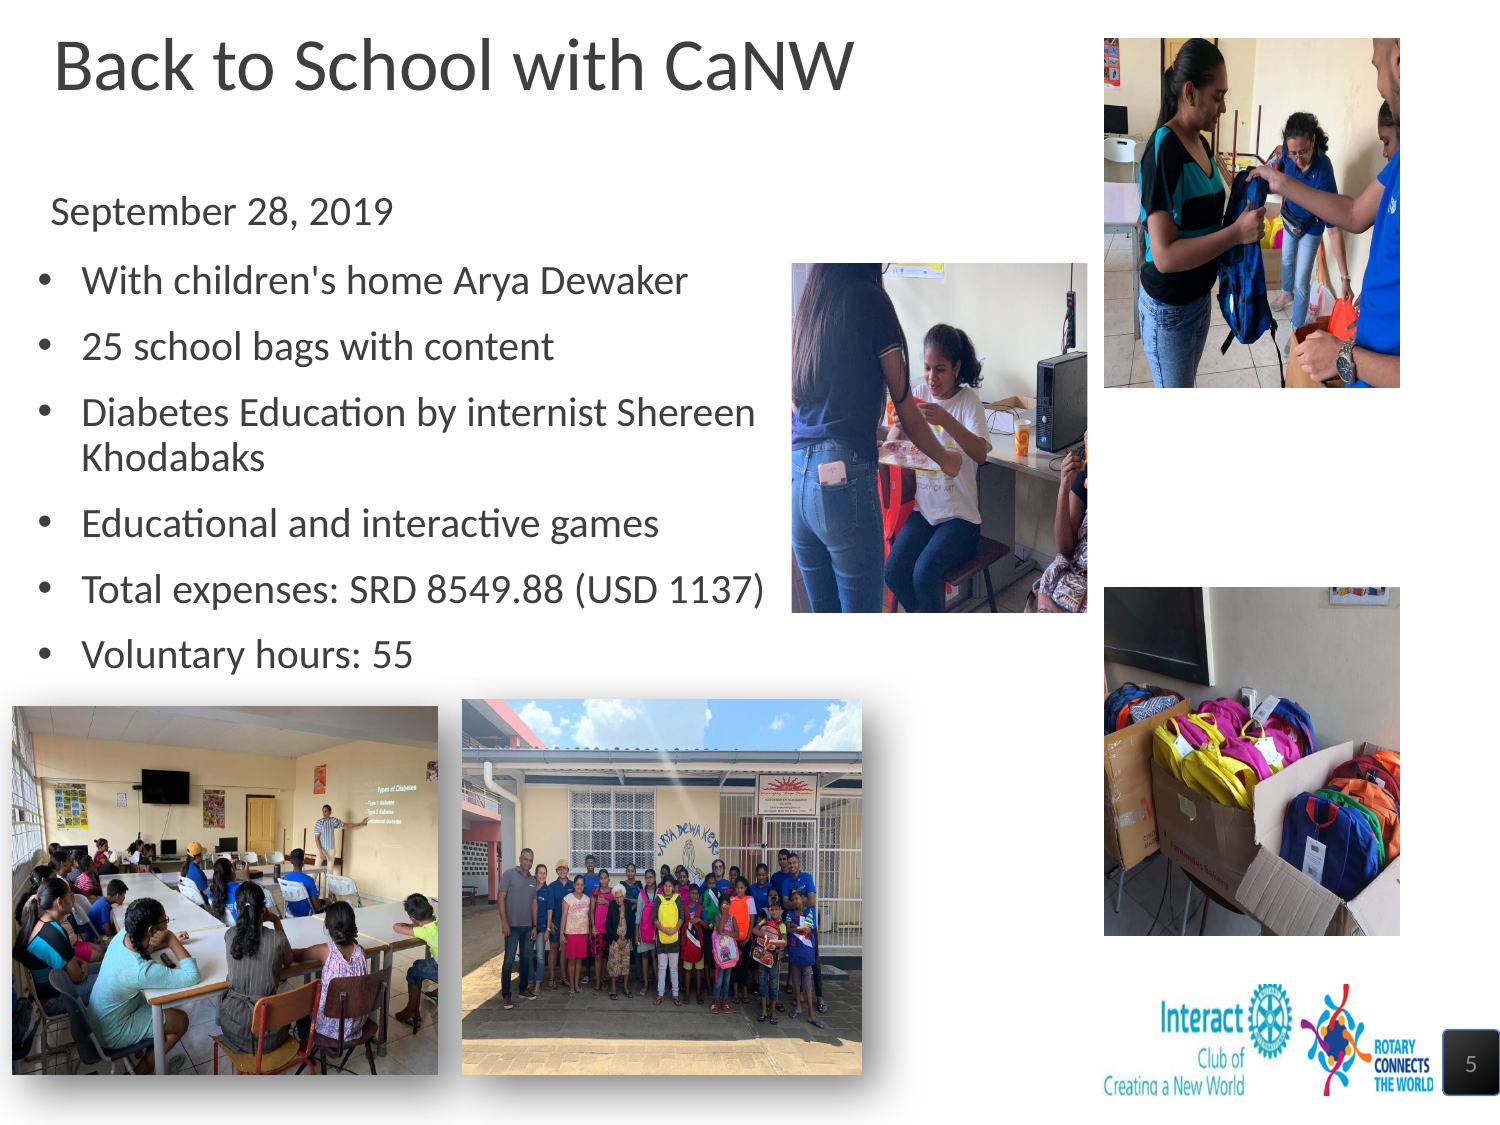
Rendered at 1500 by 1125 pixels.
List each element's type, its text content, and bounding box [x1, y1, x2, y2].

picture [1103, 587, 1401, 937]
picture [462, 699, 862, 1075]
picture [1091, 984, 1433, 1096]
picture [12, 706, 438, 1076]
title Back to School with CaNW [53, 6, 888, 125]
picture [791, 263, 1088, 613]
picture [1103, 38, 1401, 388]
slide_number 5 [1442, 1028, 1500, 1097]
list September 28, 2019 With children's home Arya Dewaker 25 school bags with content Diabetes Education by internist Shereen Khodabaks Educational and interactive games Total expenses: SRD 8549.88 (USD 1137) Voluntary hours: 55 [37, 174, 922, 717]
